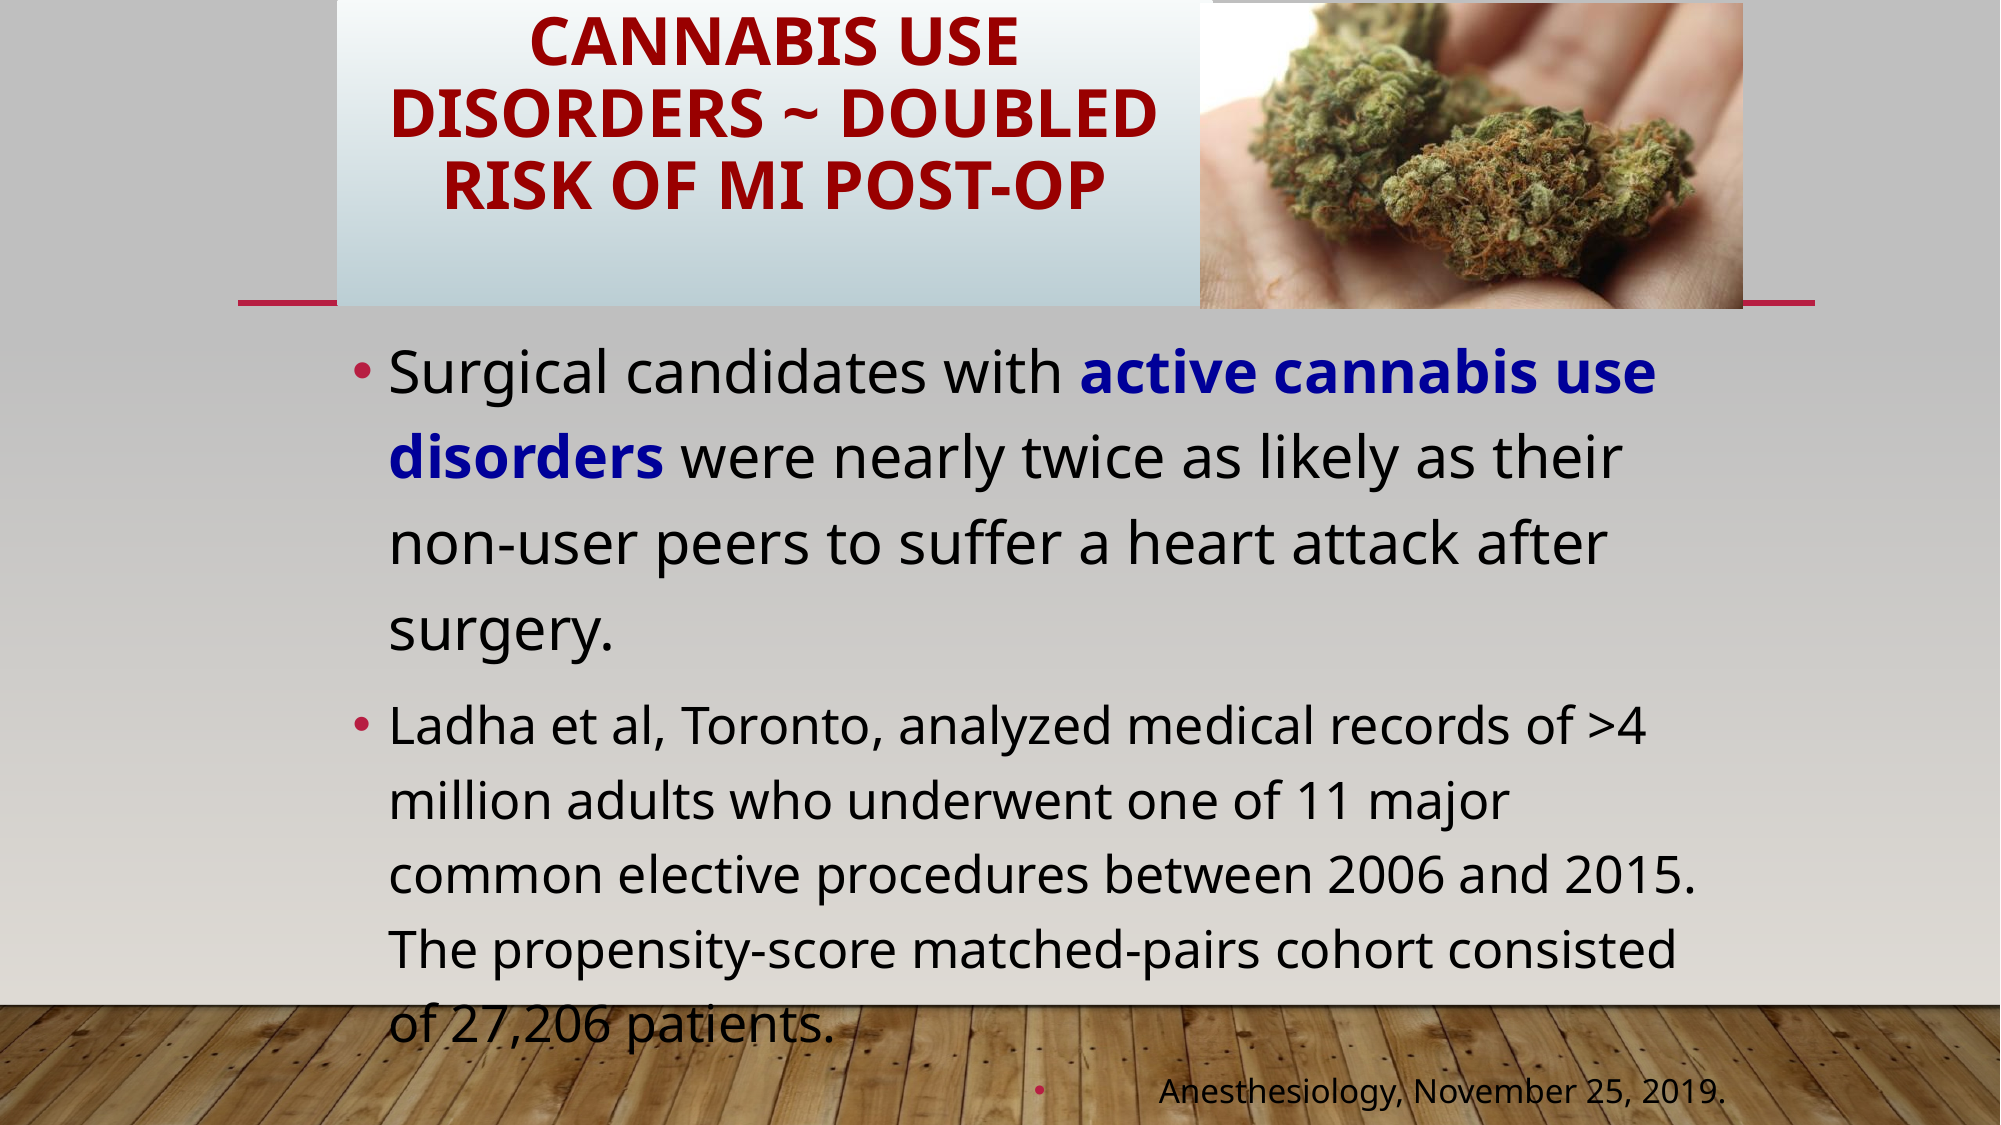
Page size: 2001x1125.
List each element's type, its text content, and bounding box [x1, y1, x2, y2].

picture [0, 1005, 2000, 1125]
picture [1199, 3, 1743, 309]
list Surgical candidates with active cannabis use disorders were nearly twice as likely as their non-user peers to suffer a heart attack after surgery. Ladha et al, Toronto, analyzed medical records of >4 million adults who underwent one of 11 major common elective procedures between 2006 and 2015. The propensity-score matched-pairs cohort consisted of 27,206 patients. Anesthesiology, November 25, 2019. [337, 312, 1743, 1122]
title Cannabis use disorders ~ doubled risk of MI post-op [337, 0, 1213, 306]
